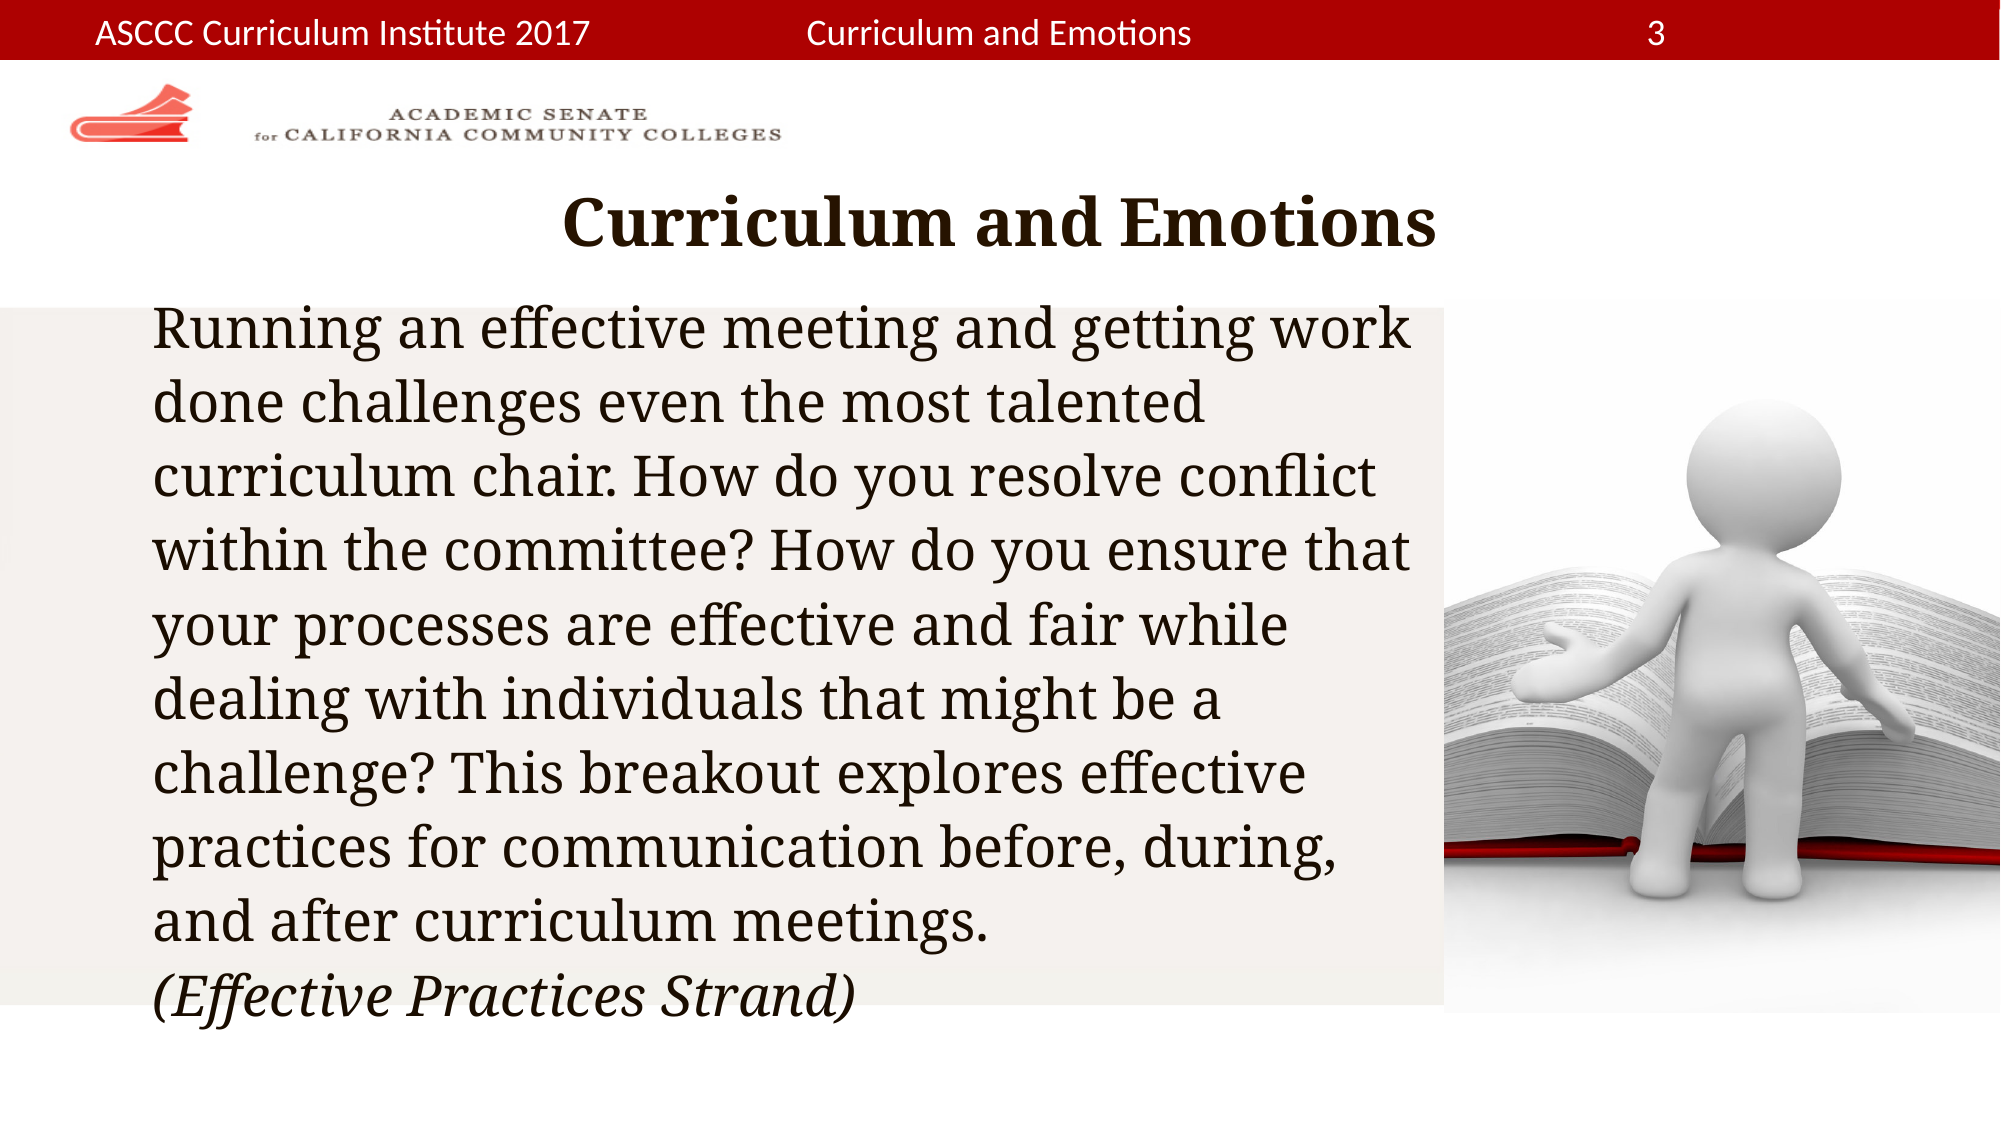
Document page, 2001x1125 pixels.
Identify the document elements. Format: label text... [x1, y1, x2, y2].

list Running an effective meeting and getting work done challenges even the most talented curriculum chair. How do you resolve conflict within the committee? How do you ensure that your processes are effective and fair while dealing with individuals that might be a challenge? This breakout explores effective practices for communication before, during, and after curriculum meetings. (Effective Practices Strand) [138, 299, 1443, 1013]
picture [0, 0, 2001, 1125]
title Curriculum and Emotions [138, 149, 1863, 299]
